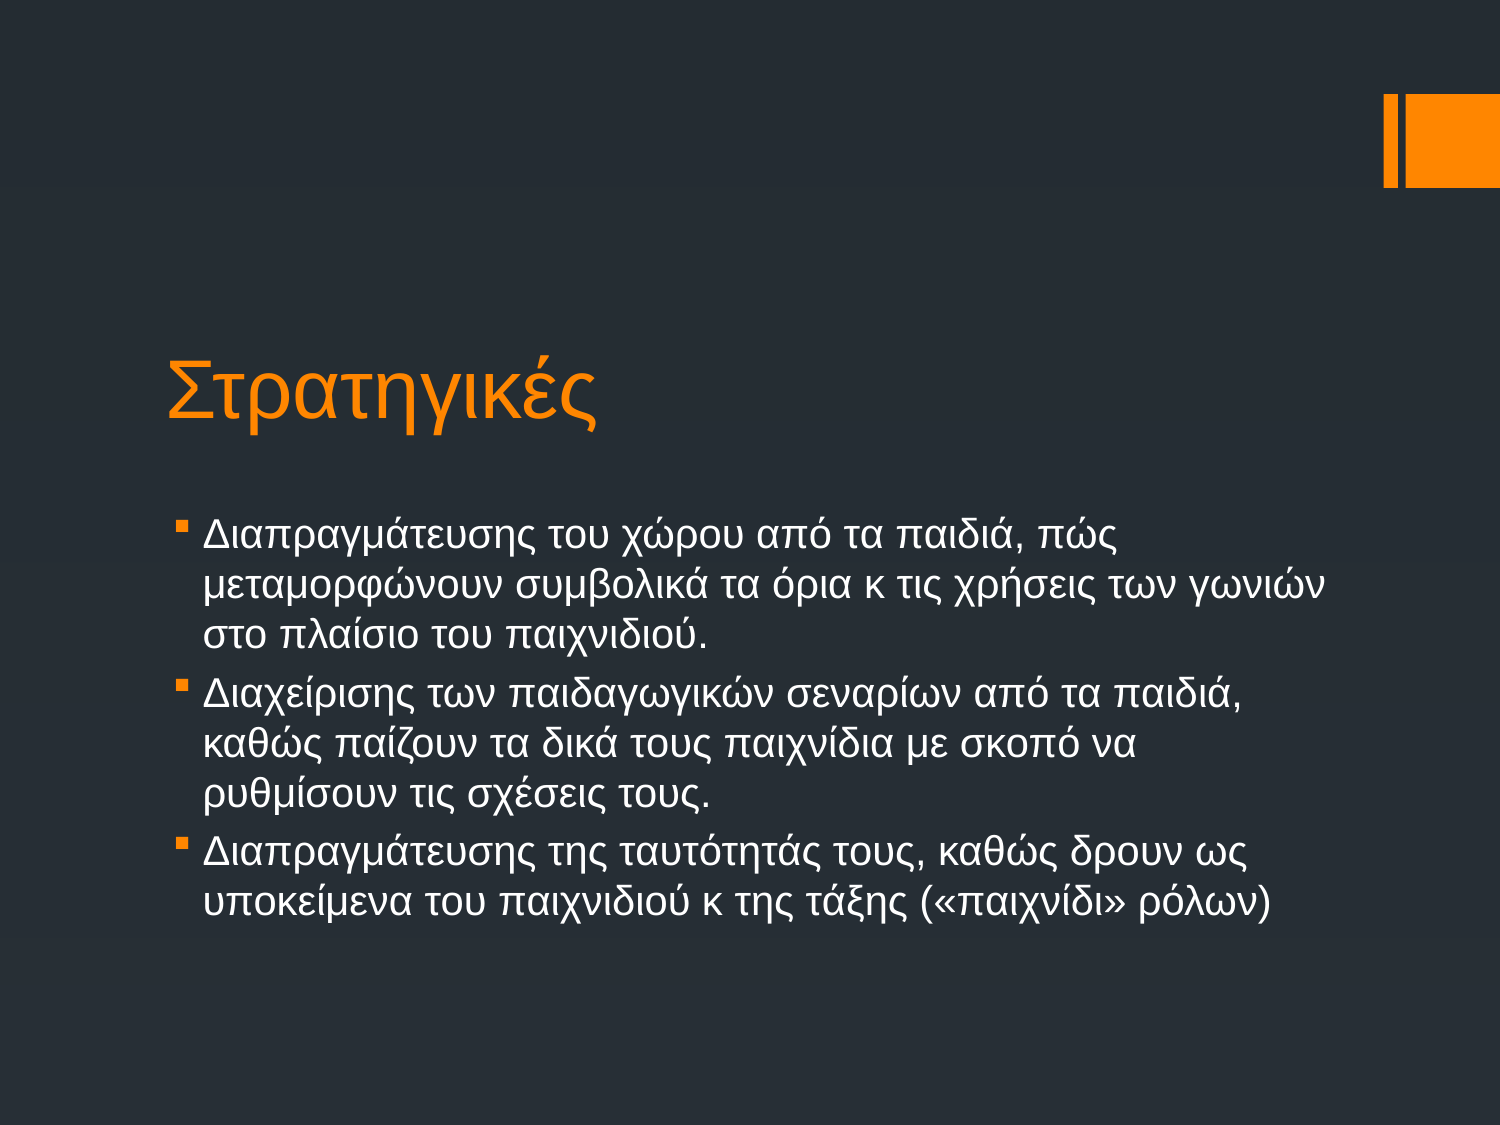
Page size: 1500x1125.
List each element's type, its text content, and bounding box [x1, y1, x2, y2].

list Διαπραγμάτευσης του χώρου από τα παιδιά, πώς μεταμορφώνουν συμβολικά τα όρια κ τις χρήσεις των γωνιών στο πλαίσιο του παιχνιδιού. Διαχείρισης των παιδαγωγικών σεναρίων από τα παιδιά, καθώς παίζουν τα δικά τους παιχνίδια με σκοπό να ρυθμίσουν τις σχέσεις τους. Διαπραγμάτευσης της ταυτότητάς τους, καθώς δρουν ως υποκείμενα του παιχνιδιού κ της τάξης («παιχνίδι» ρόλων) [150, 499, 1350, 1035]
title Στρατηγικές [150, 253, 1350, 443]
